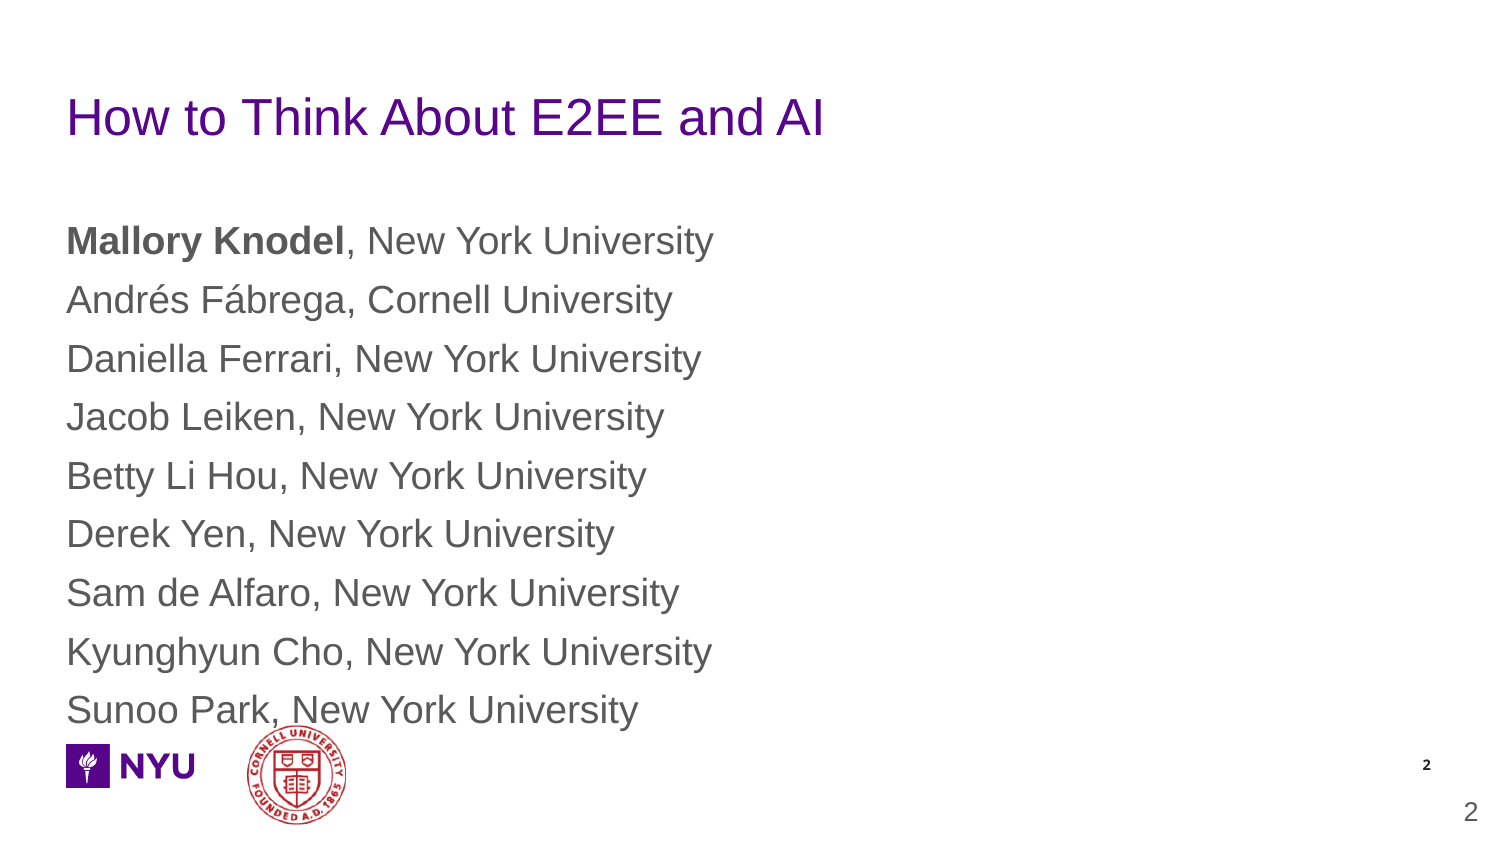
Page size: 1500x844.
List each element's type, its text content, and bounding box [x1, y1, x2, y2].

list Mallory Knodel, New York University Andrés Fábrega, Cornell University Daniella Ferrari, New York University Jacob Leiken, New York University Betty Li Hou, New York University Derek Yen, New York University Sam de Alfaro, New York University Kyunghyun Cho, New York University Sunoo Park, New York University [51, 189, 1449, 750]
slide_number ‹#› [1403, 779, 1494, 844]
picture [66, 750, 195, 788]
picture [230, 715, 366, 835]
title How to Think About E2EE and AI [51, 72, 1449, 167]
